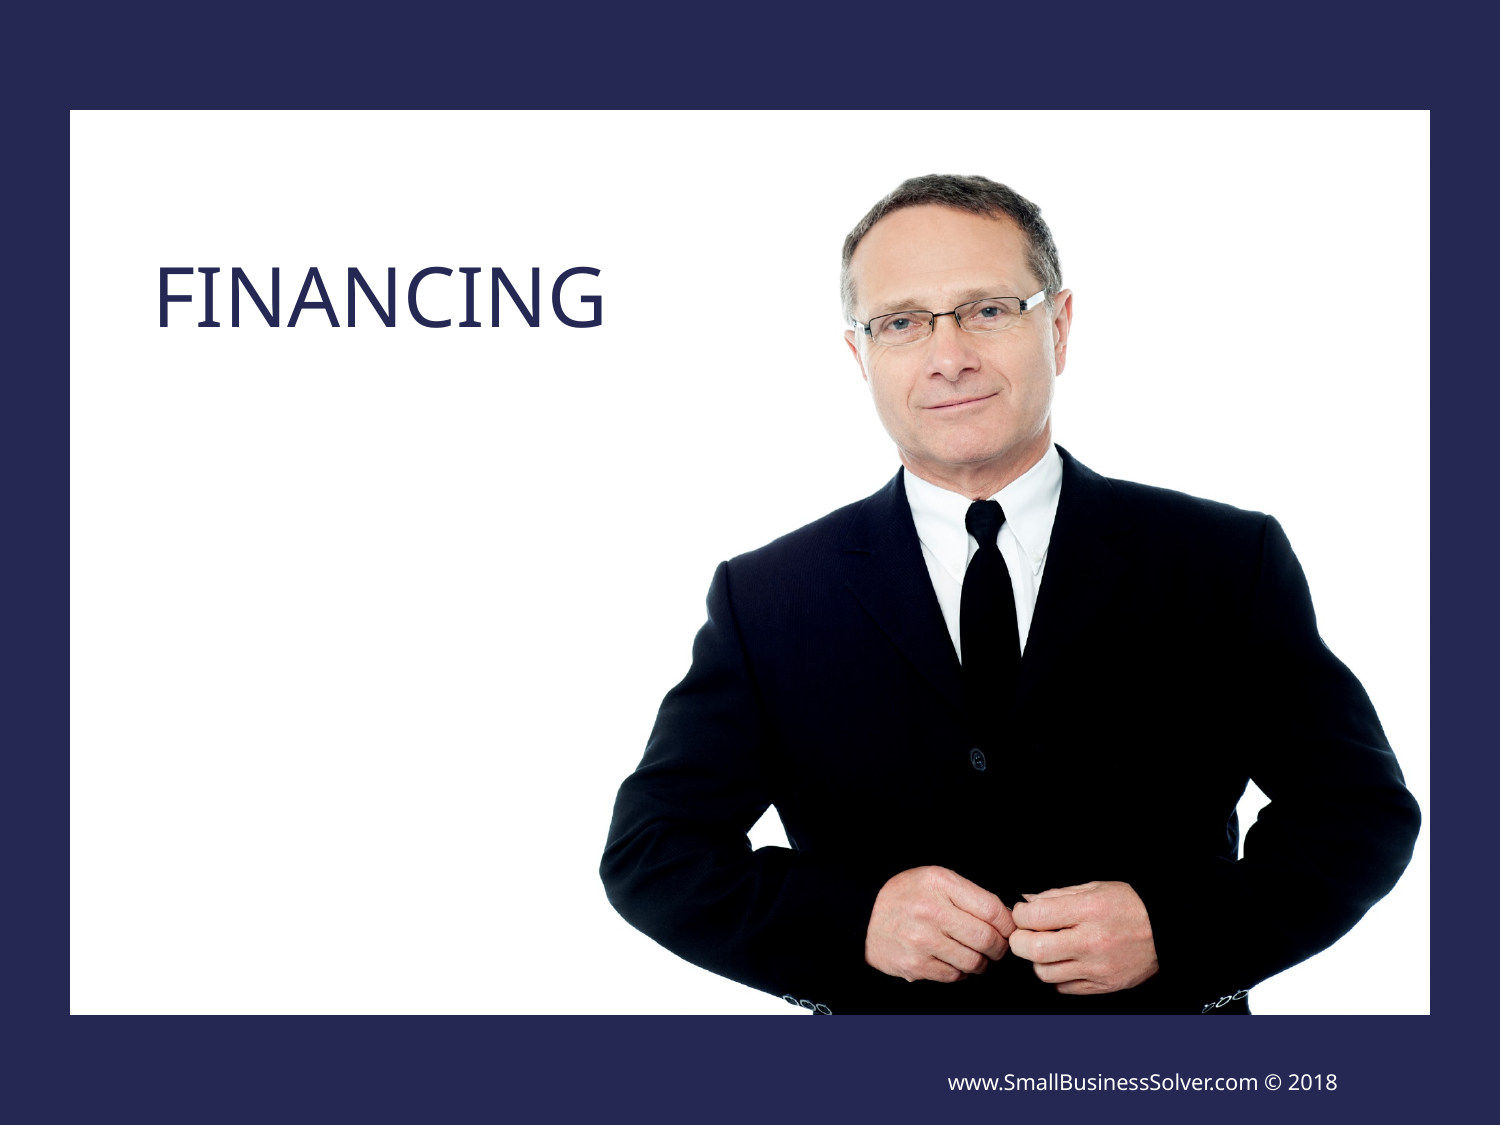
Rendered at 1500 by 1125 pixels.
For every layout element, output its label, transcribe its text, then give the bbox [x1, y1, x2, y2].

picture [70, 110, 1430, 1015]
footer www.SmallBusinessSolver.com © 2018 [687, 1053, 1354, 1114]
